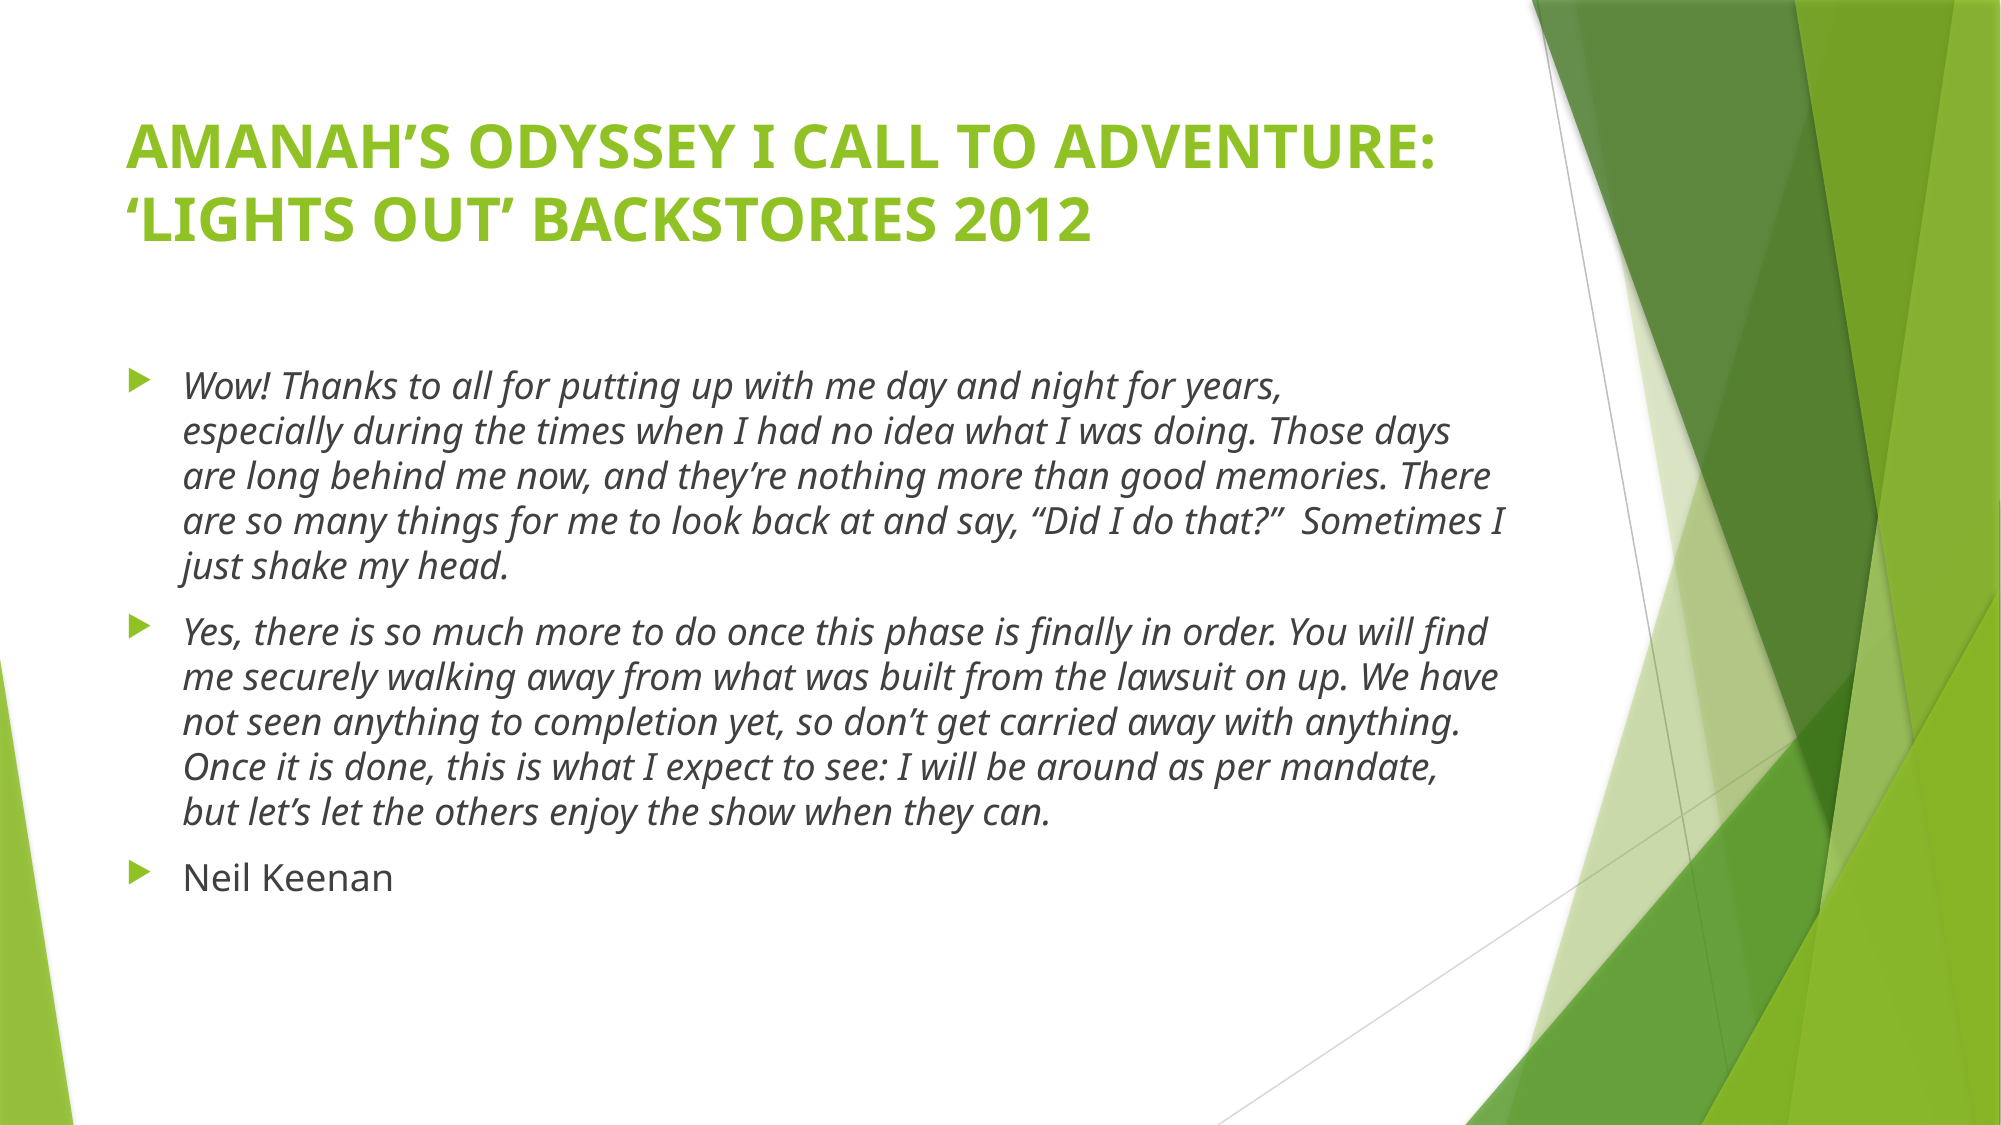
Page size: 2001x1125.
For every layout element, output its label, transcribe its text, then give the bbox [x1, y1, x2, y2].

title AMANAH’S ODYSSEY I CALL TO ADVENTURE: ‘LIGHTS OUT’ BACKSTORIES 2012 [111, 99, 1522, 317]
list Wow! Thanks to all for putting up with me day and night for years, especially during the times when I had no idea what I was doing. Those days are long behind me now, and they’re nothing more than good memories. There are so many things for me to look back at and say, “Did I do that?” Sometimes I just shake my head. Yes, there is so much more to do once this phase is finally in order. You will find me securely walking away from what was built from the lawsuit on up. We have not seen anything to completion yet, so don’t get carried away with anything. Once it is done, this is what I expect to see: I will be around as per mandate, but let’s let the others enjoy the show when they can. Neil Keenan [111, 354, 1522, 992]
